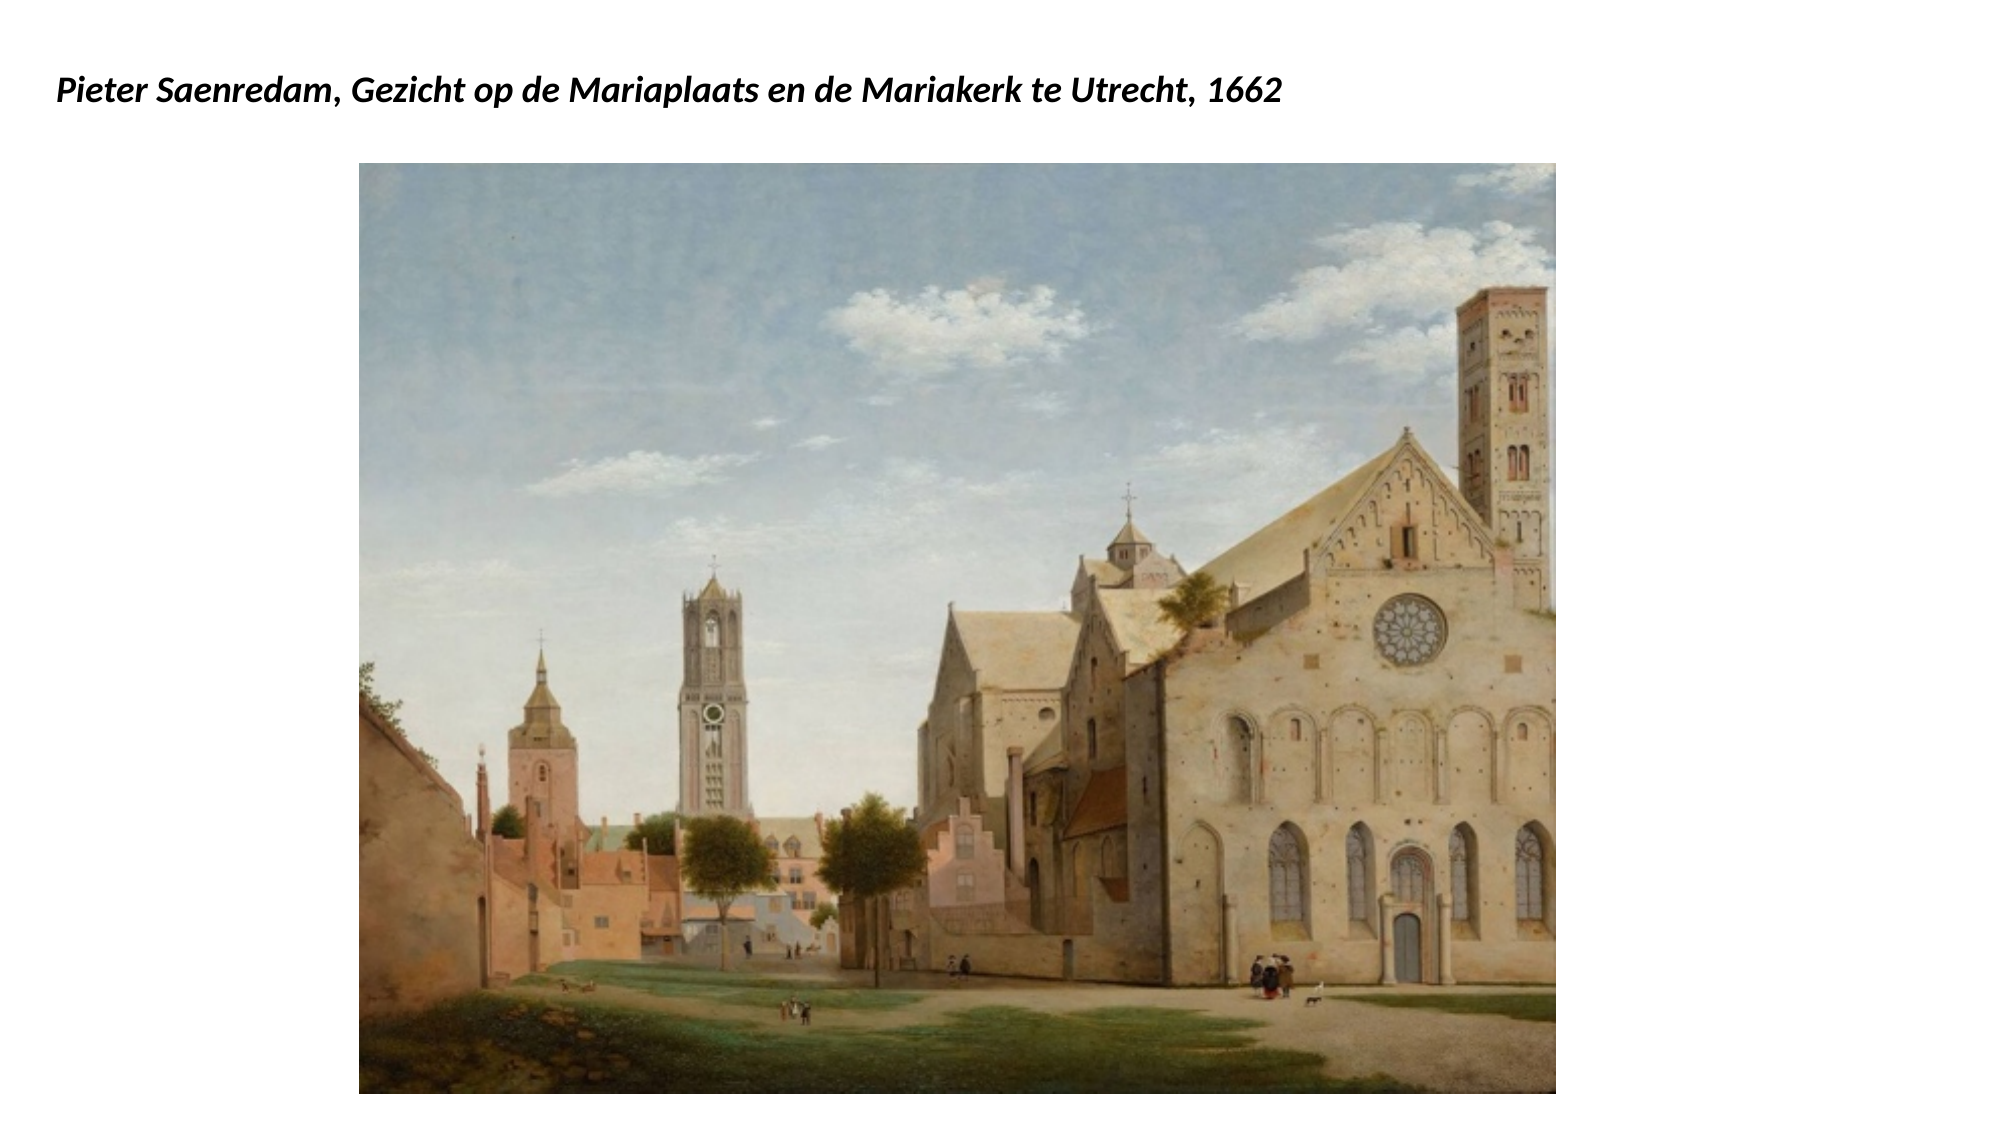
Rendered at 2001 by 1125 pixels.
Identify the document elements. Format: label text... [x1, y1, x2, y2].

picture [359, 163, 1556, 1094]
text_box Pieter Saenredam, Gezicht op de Mariaplaats en de Mariakerk te Utrecht, 1662 [41, 57, 1299, 163]
